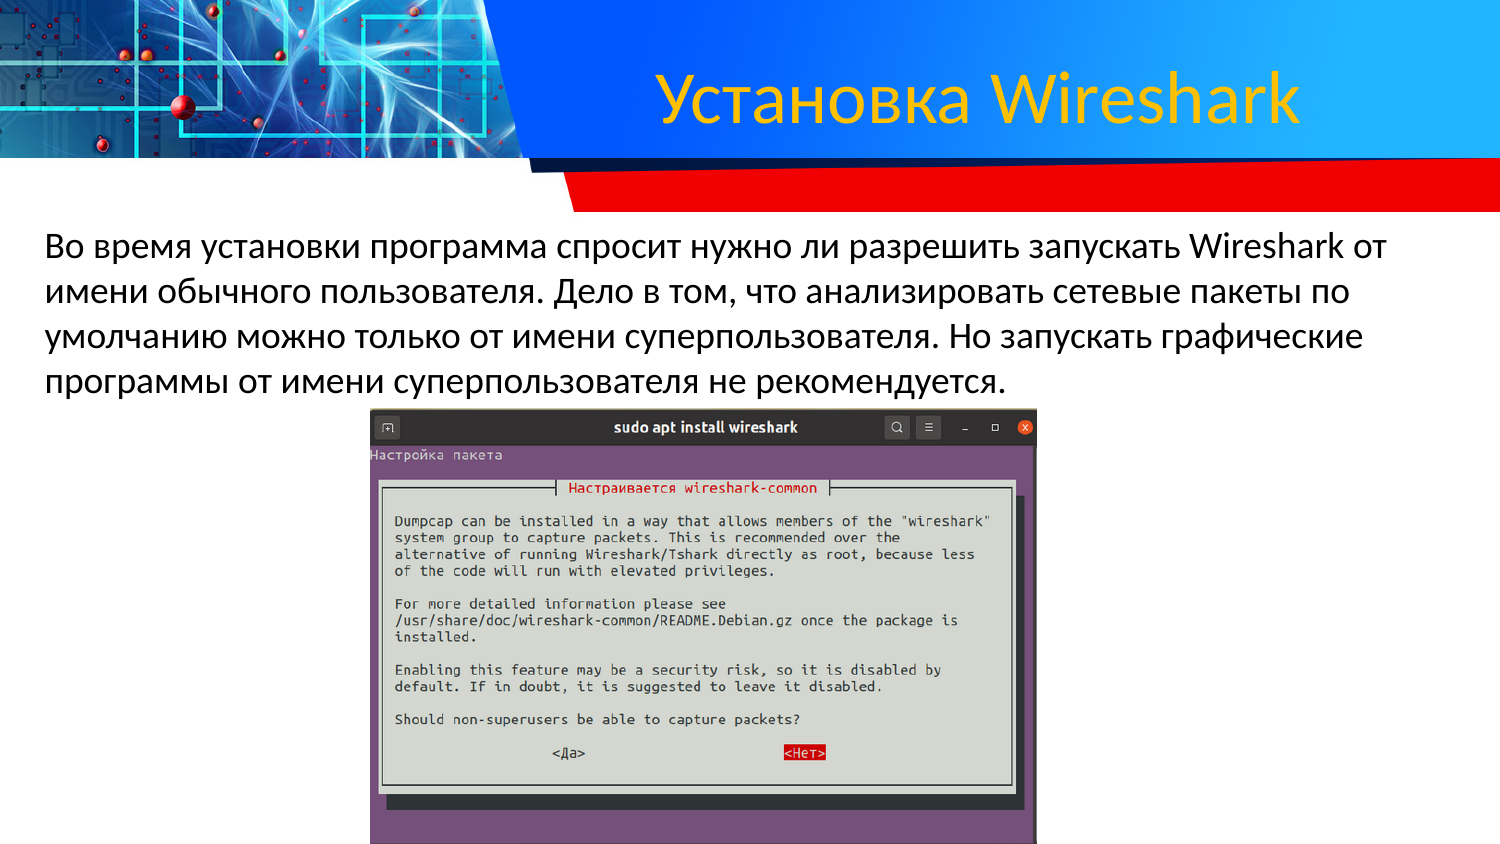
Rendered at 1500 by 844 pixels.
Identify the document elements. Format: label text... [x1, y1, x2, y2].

list Во время установки программа спросит нужно ли разрешить запускать Wireshark от имени обычного пользователя. Дело в том, что анализировать сетевые пакеты по умолчанию можно только от имени суперпользователя. Но запускать графические программы от имени суперпользователя не рекомендуется. [29, 213, 1451, 758]
title Установка Wireshark [528, 31, 1429, 157]
picture [0, 0, 1500, 844]
